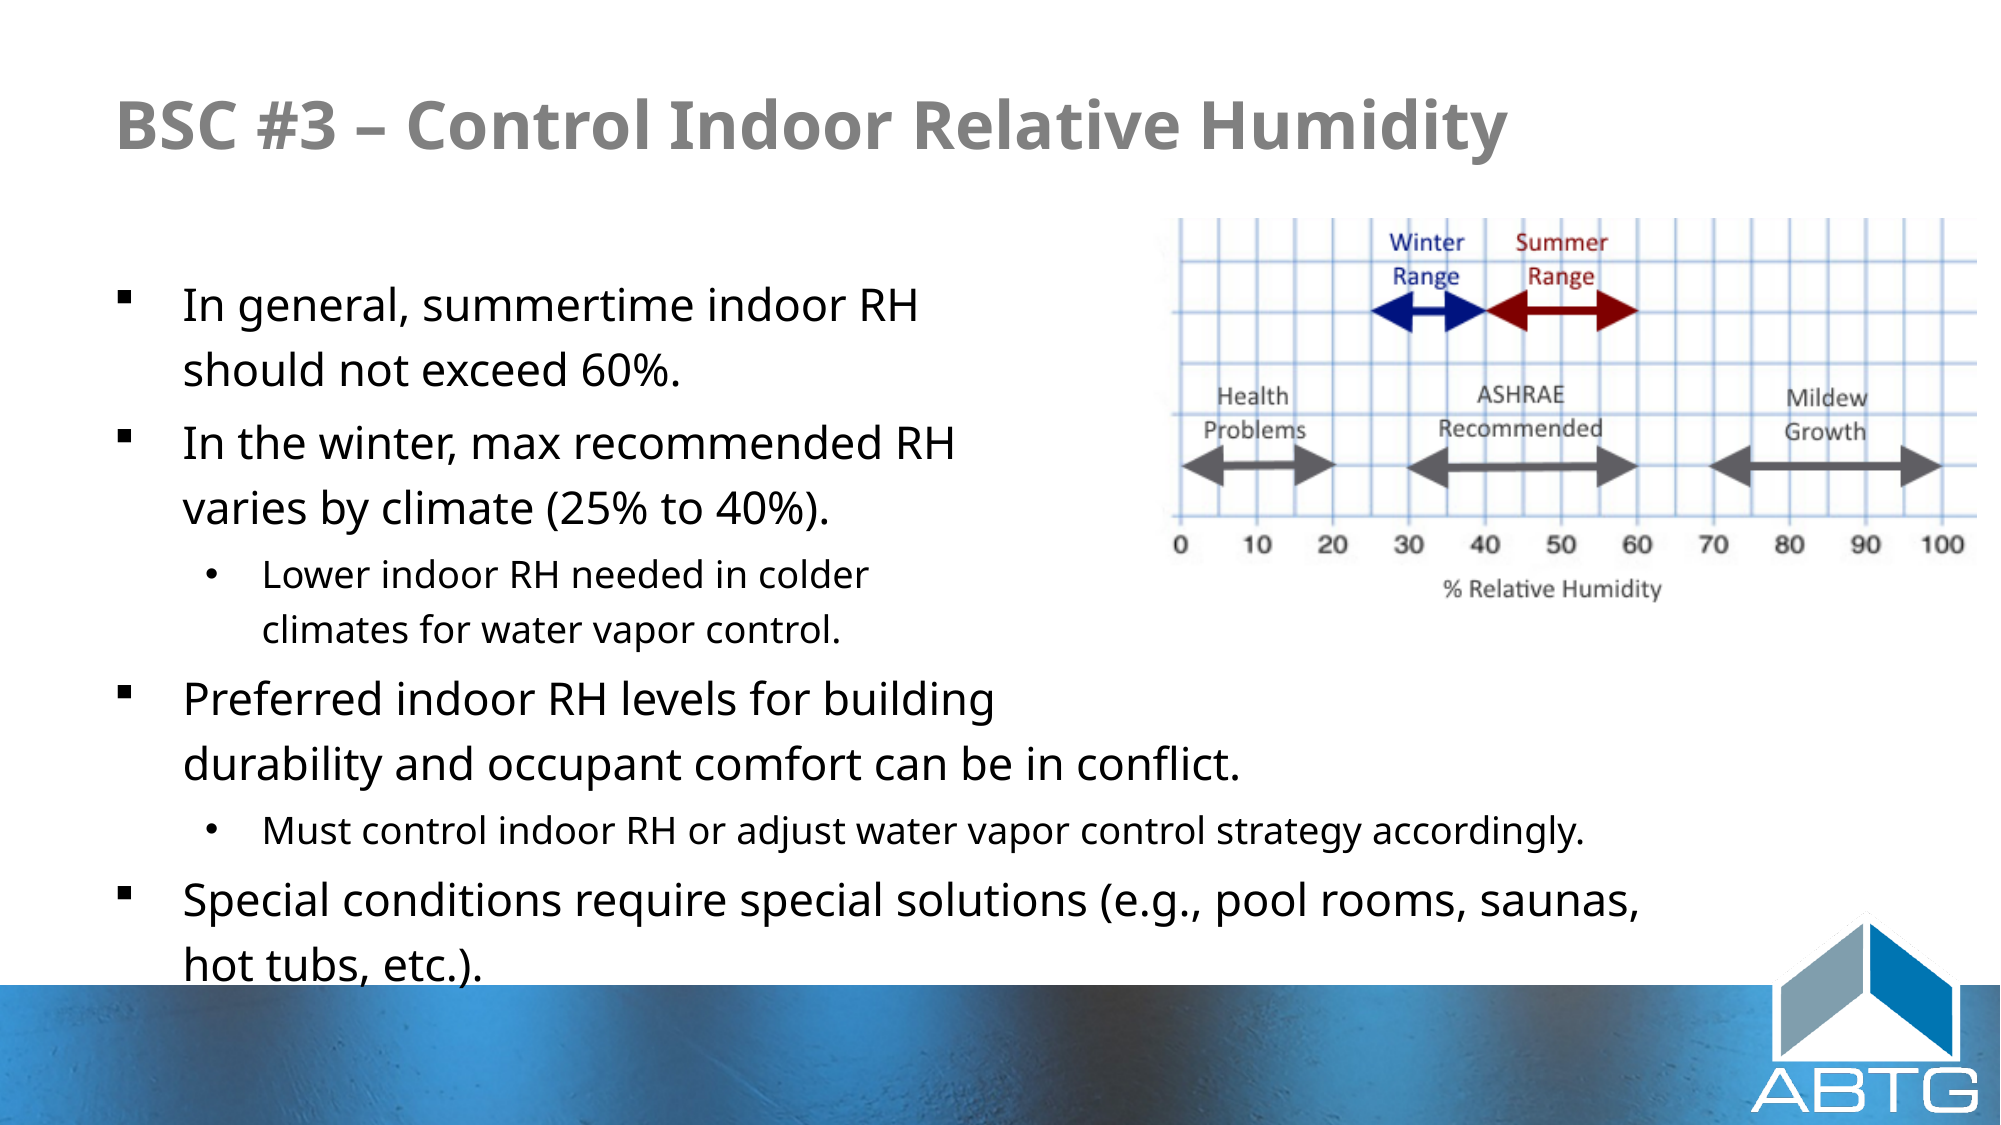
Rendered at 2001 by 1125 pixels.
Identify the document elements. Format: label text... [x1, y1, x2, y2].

list In general, summertime indoor RH should not exceed 60%. In the winter, max recommended RH varies by climate (25% to 40%). Lower indoor RH needed in colder climates for water vapor control. Preferred indoor RH levels for building durability and occupant comfort can be in conflict. Must control indoor RH or adjust water vapor control strategy accordingly. Special conditions require special solutions (e.g., pool rooms, saunas, hot tubs, etc.). [99, 257, 1900, 999]
title BSC #3 – Control Indoor Relative Humidity [99, 33, 1900, 213]
picture [0, 910, 2000, 1125]
picture [1153, 218, 1978, 606]
